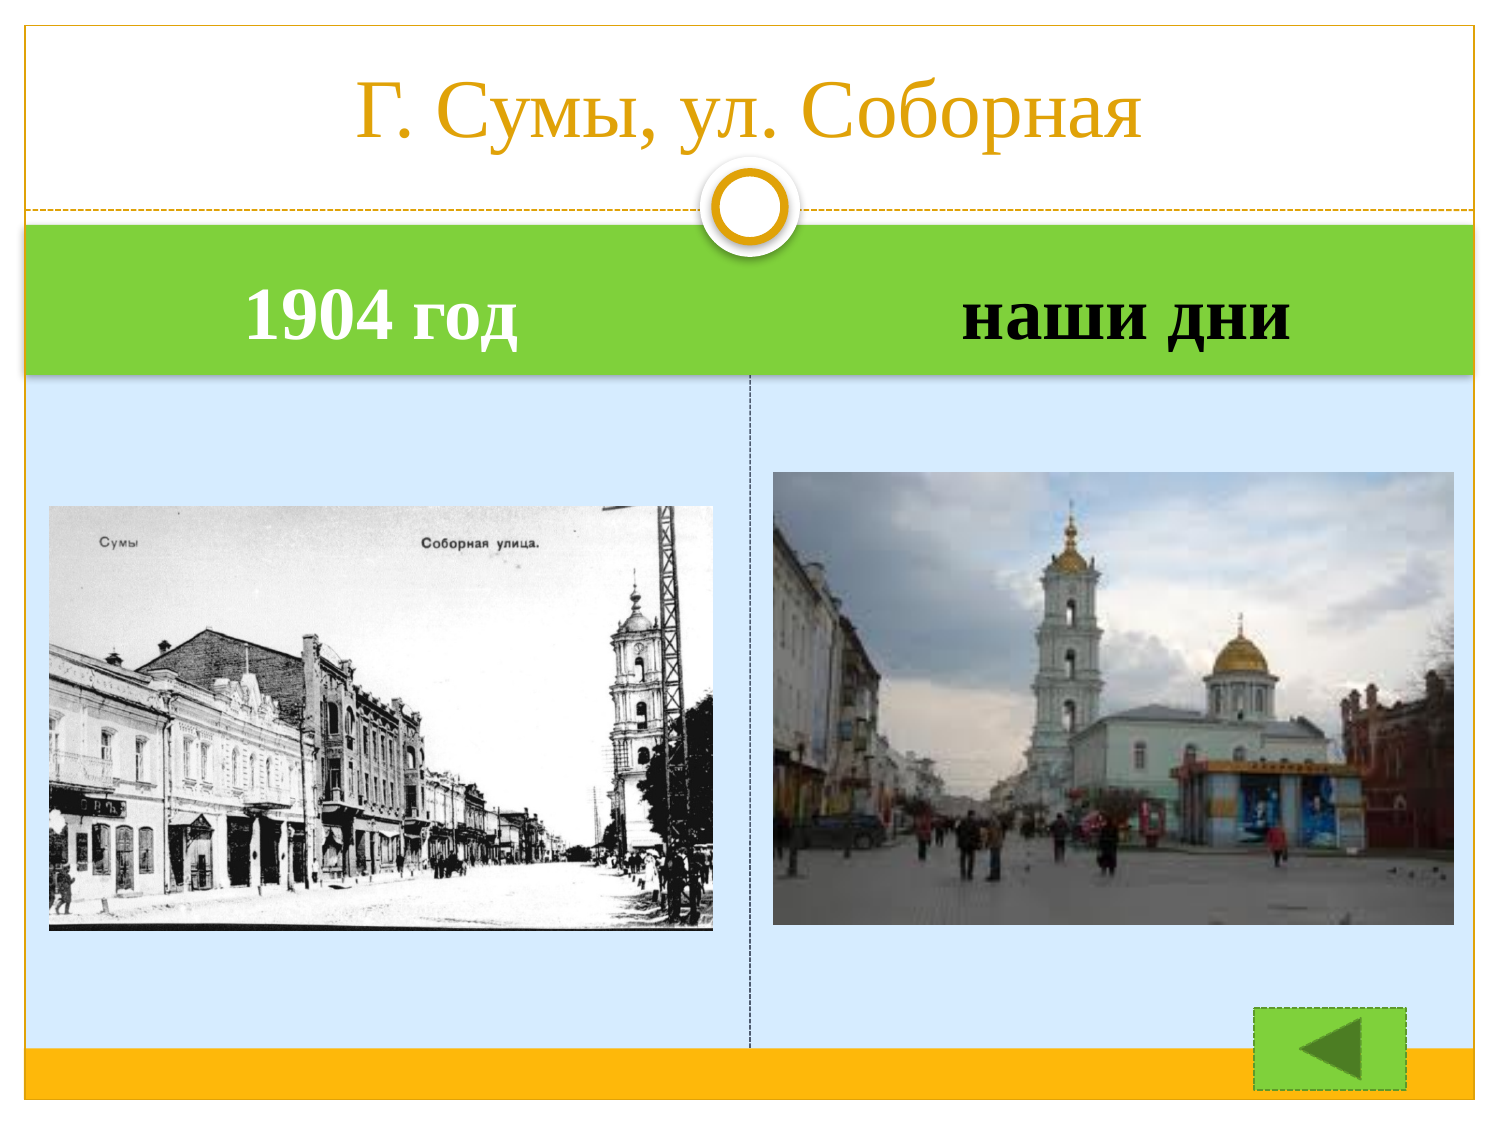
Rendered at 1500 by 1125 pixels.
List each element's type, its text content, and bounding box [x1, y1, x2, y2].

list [49, 506, 713, 931]
list 1904 год [48, 249, 714, 371]
text_box [1253, 1007, 1407, 1091]
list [773, 472, 1454, 926]
list наши дни [785, 249, 1450, 371]
title Г. Сумы, ул. Соборная [49, 37, 1450, 162]
